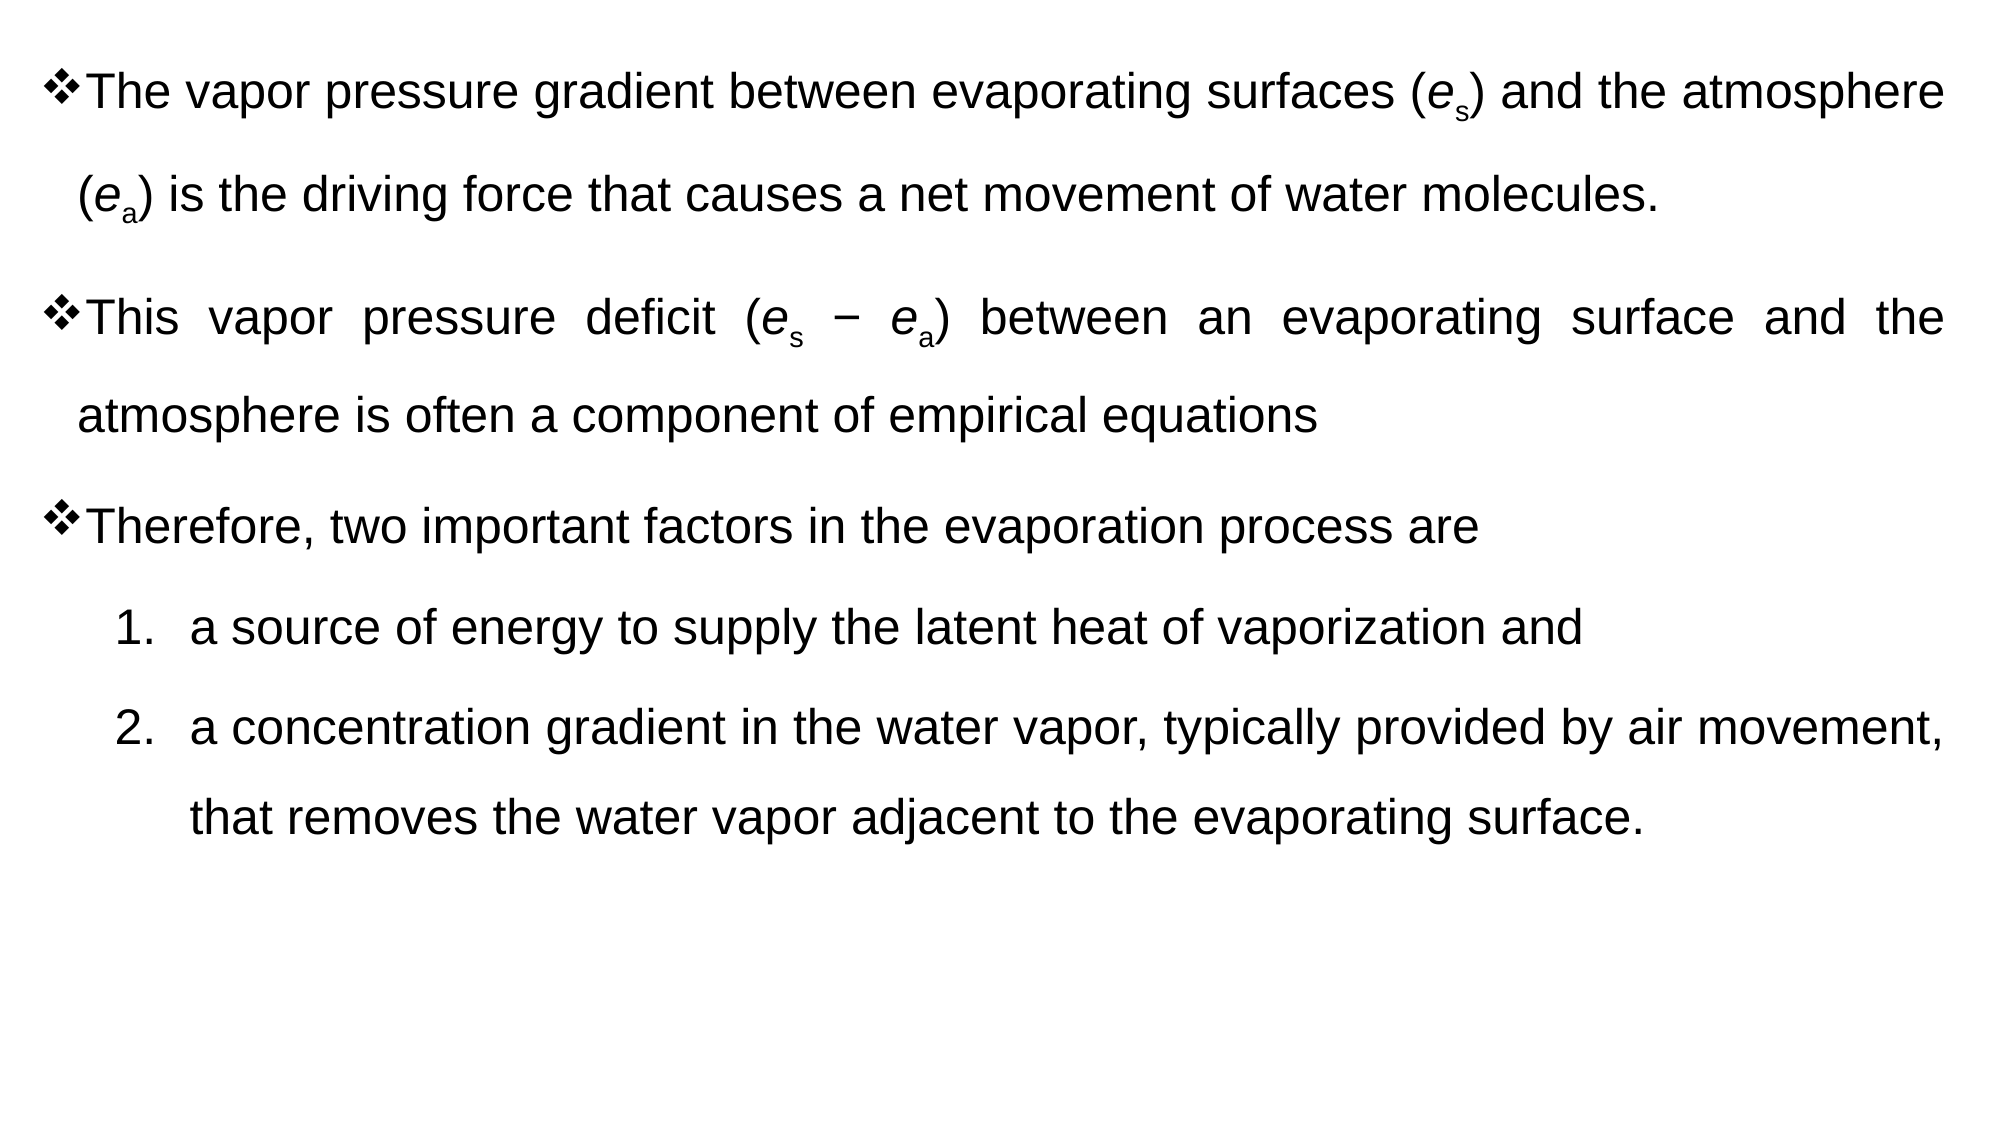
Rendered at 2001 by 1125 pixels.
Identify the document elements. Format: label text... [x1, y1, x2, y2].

list The vapor pressure gradient between evaporating surfaces (es) and the atmosphere (ea) is the driving force that causes a net movement of water molecules. This vapor pressure deficit (es − ea) between an evaporating surface and the atmosphere is often a component of empirical equations Therefore, two important factors in the evaporation process are a source of energy to supply the latent heat of vaporization and a concentration gradient in the water vapor, typically provided by air movement, that removes the water vapor adjacent to the evaporating surface. [24, 17, 1961, 1102]
